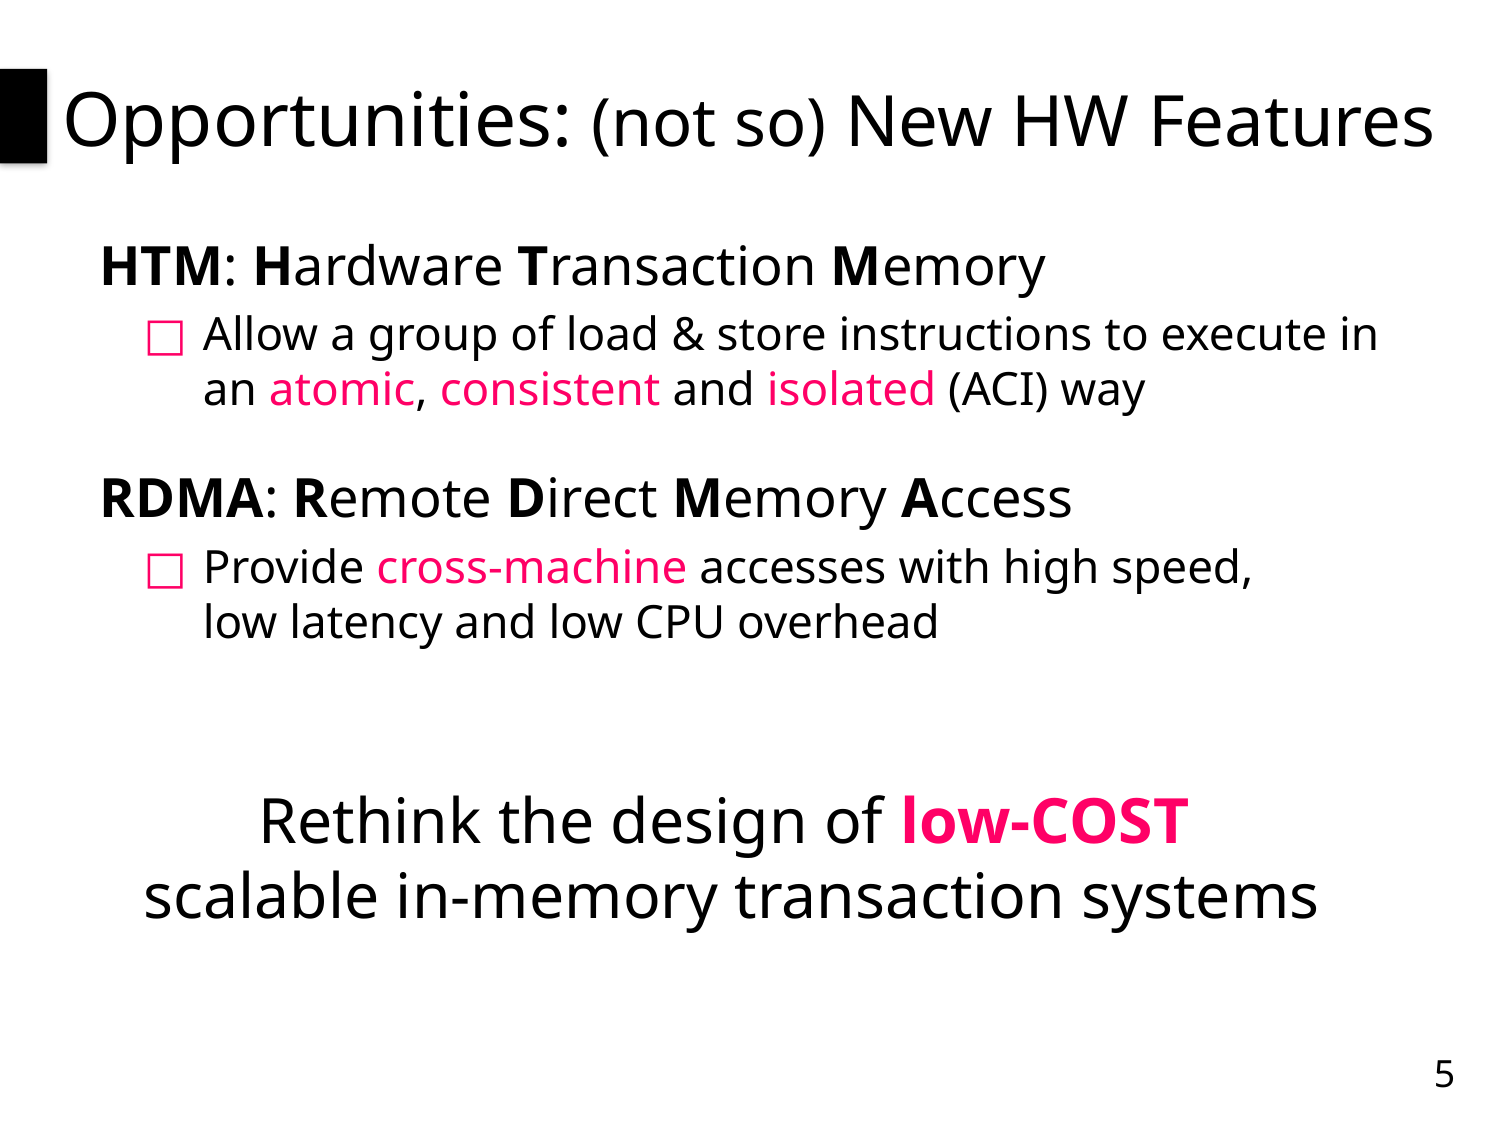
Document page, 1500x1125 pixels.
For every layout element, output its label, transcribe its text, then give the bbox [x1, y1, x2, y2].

text_box Rethink the design of low-COST scalable in-memory transaction systems [29, 773, 1436, 939]
text_box [0, 68, 47, 164]
slide_number 5 [1399, 1045, 1471, 1106]
text_box RDMA: Remote Direct Memory Access Provide cross-machine accesses with high speed, low latency and low CPU overhead [84, 456, 1483, 681]
text_box Opportunities: (not so) New HW Features [47, 0, 1500, 233]
text_box HTM: Hardware Transaction Memory Allow a group of load & store instructions to execute in an atomic, consistent and isolated (ACI) way [84, 223, 1412, 480]
